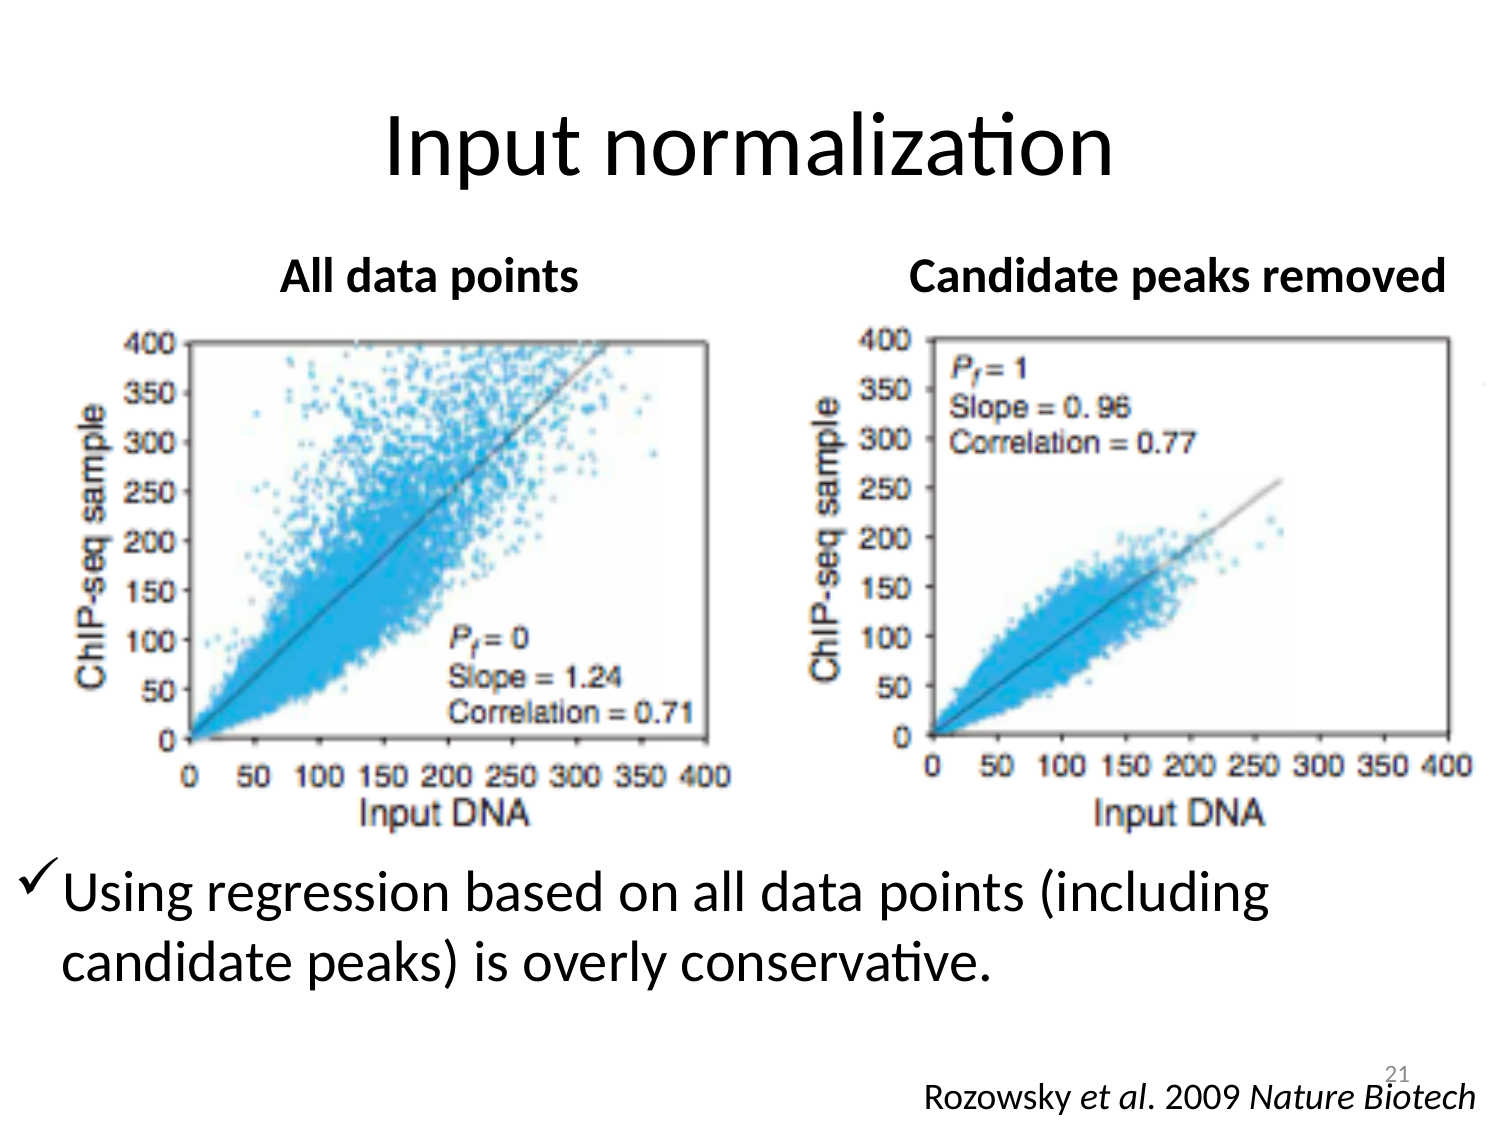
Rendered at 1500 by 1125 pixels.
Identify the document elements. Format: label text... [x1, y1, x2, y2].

picture [26, 309, 1487, 870]
text_box Rozowsky et al. 2009 Nature Biotech [909, 1064, 1492, 1125]
list All data points [98, 205, 761, 307]
title Input normalization [75, 45, 1425, 233]
slide_number 21 [1074, 1042, 1425, 1103]
list Candidate peaks removed [846, 205, 1500, 311]
text_box Using regression based on all data points (including candidate peaks) is overly conservative. [0, 846, 1487, 1001]
